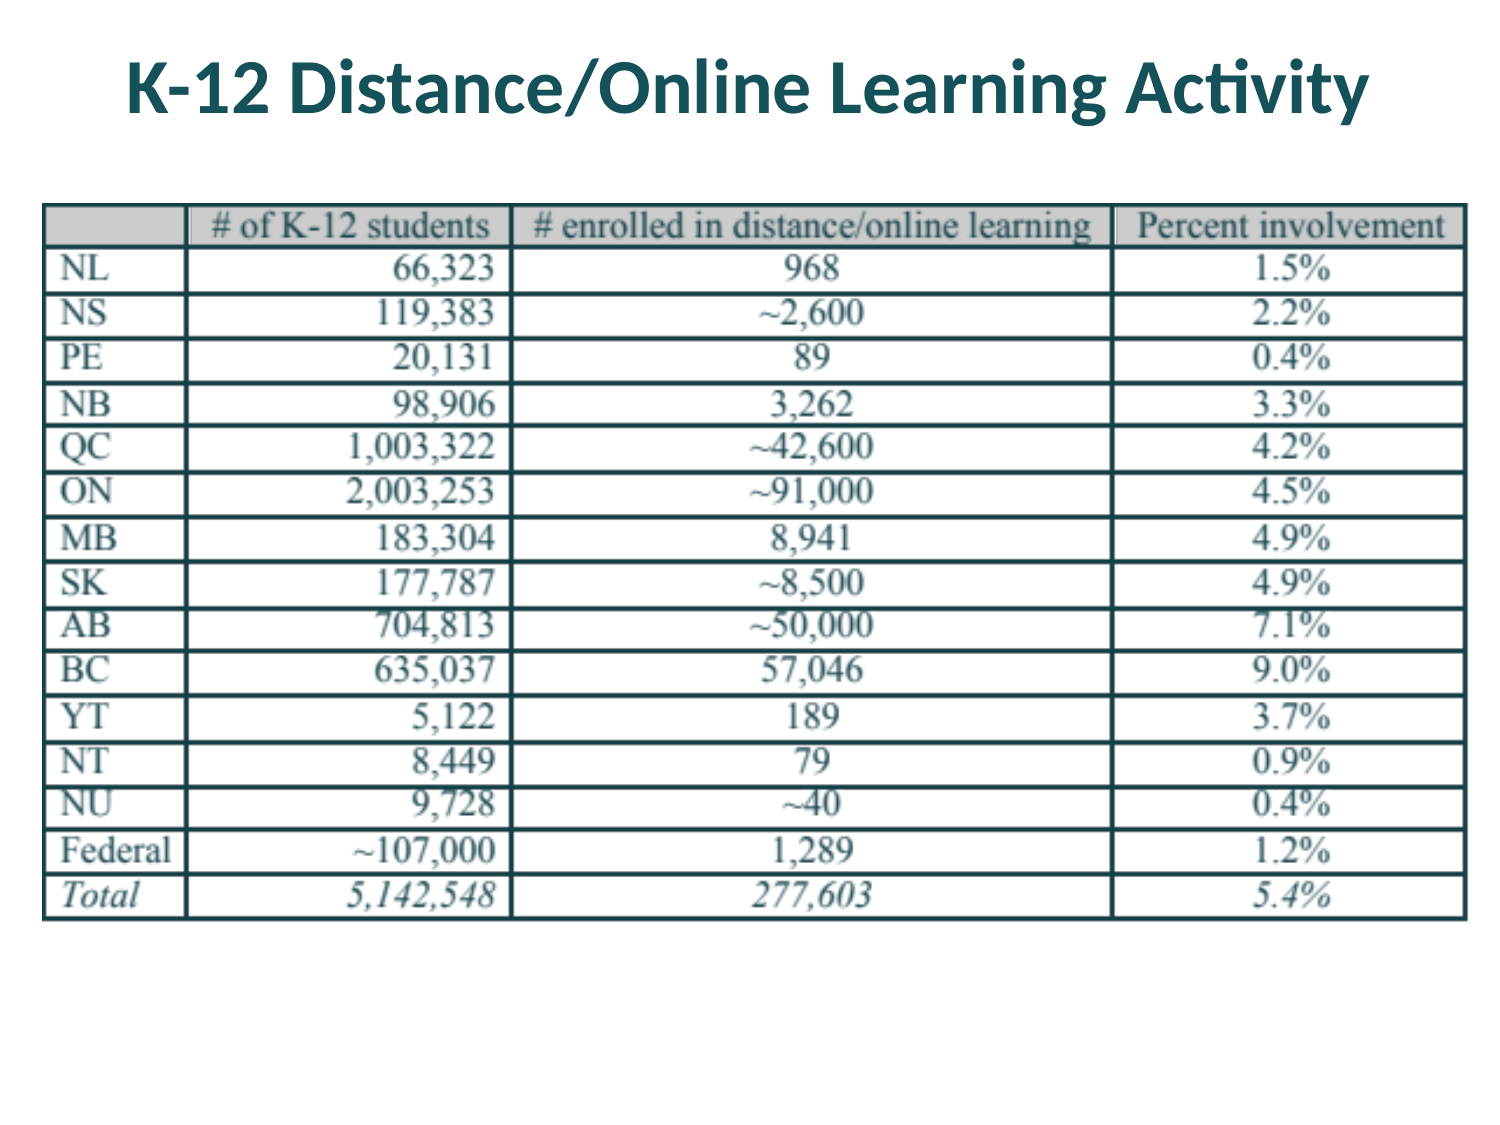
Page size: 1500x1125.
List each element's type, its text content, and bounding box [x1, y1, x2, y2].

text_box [41, 202, 1500, 959]
title K-12 Distance/Online Learning Activity [0, 0, 1500, 164]
